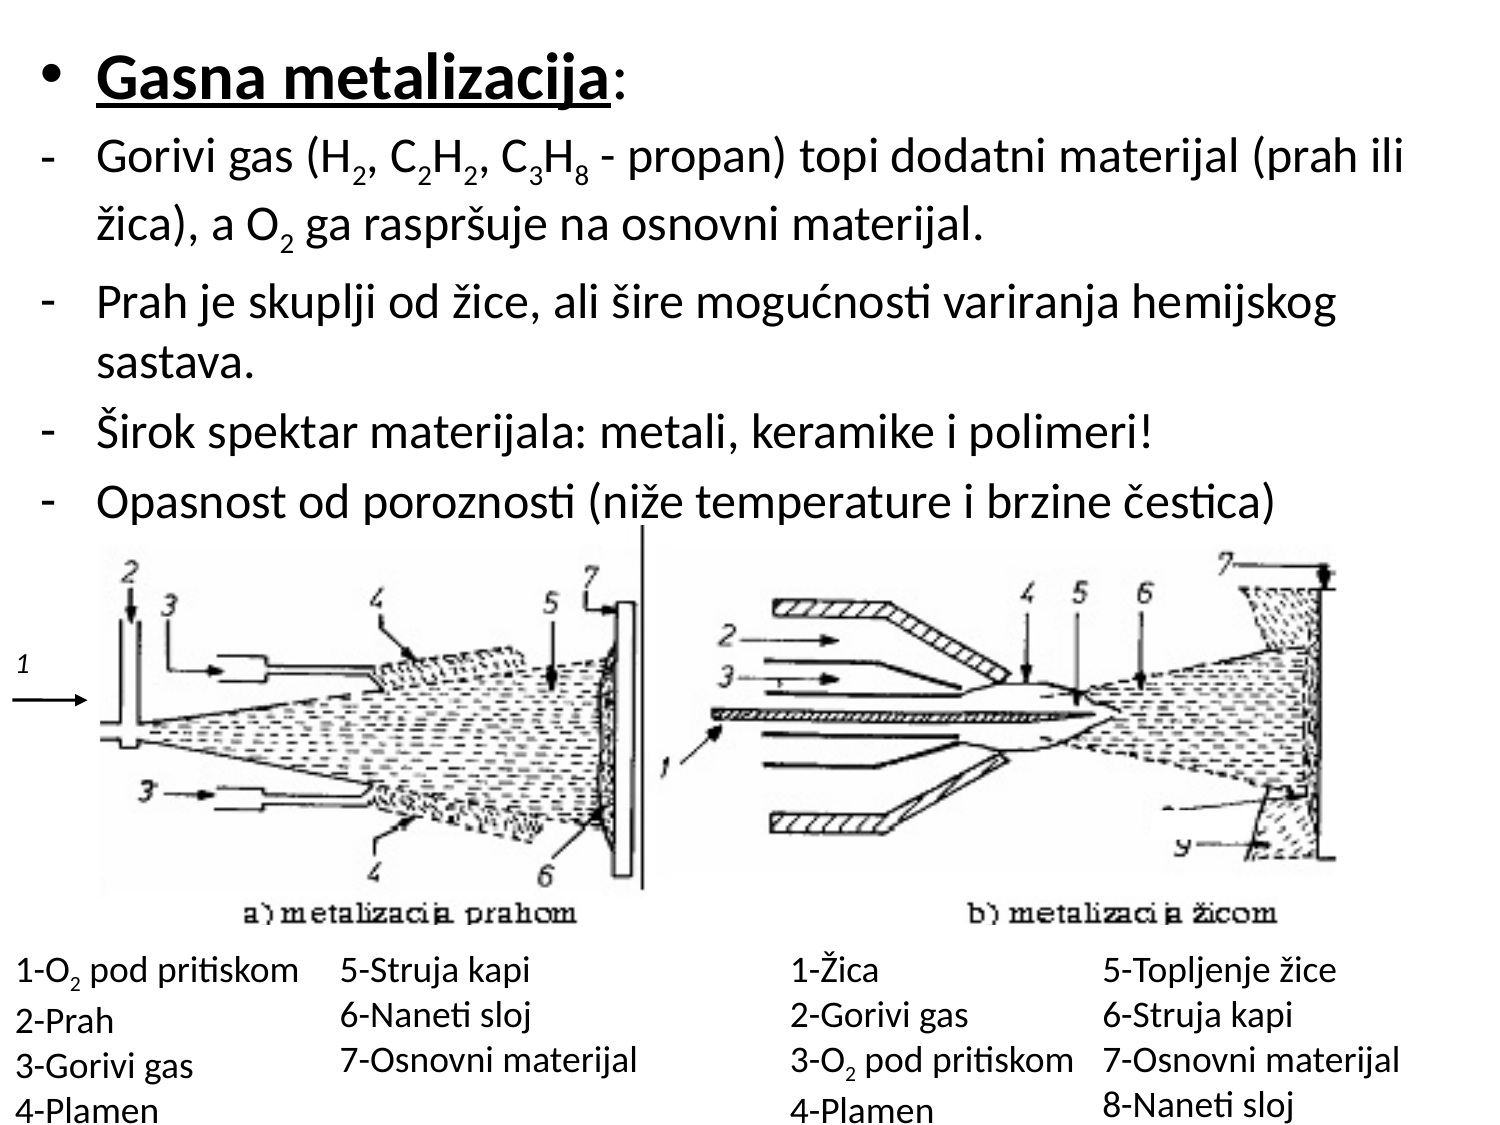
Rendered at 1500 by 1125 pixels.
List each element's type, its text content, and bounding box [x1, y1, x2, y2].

text_box 5-Topljenje žice 6-Struja kapi 7-Osnovni materijal 8-Naneti sloj [1087, 937, 1463, 1125]
text_box 5-Struja kapi 6-Naneti sloj 7-Osnovni materijal [324, 937, 700, 1088]
list Gasna metalizacija: Gorivi gas (H2, C2H2, C3H8 - propan) topi dodatni materijal (prah ili žica), a O2 ga raspršuje na osnovni materijal. Prah je skuplji od žice, ali šire mogućnosti variranja hemijskog sastava. Širok spektar materijala: metali, keramike i polimeri! Opasnost od poroznosti (niže temperature i brzine čestica) [24, 24, 1463, 943]
text_box 1-O2 pod pritiskom 2-Prah 3-Gorivi gas 4-Plamen [0, 937, 338, 1125]
text_box 1-Žica 2-Gorivi gas 3-O2 pod pritiskom 4-Plamen [774, 937, 1087, 1125]
text_box 1 [0, 637, 63, 688]
picture [99, 524, 1351, 926]
